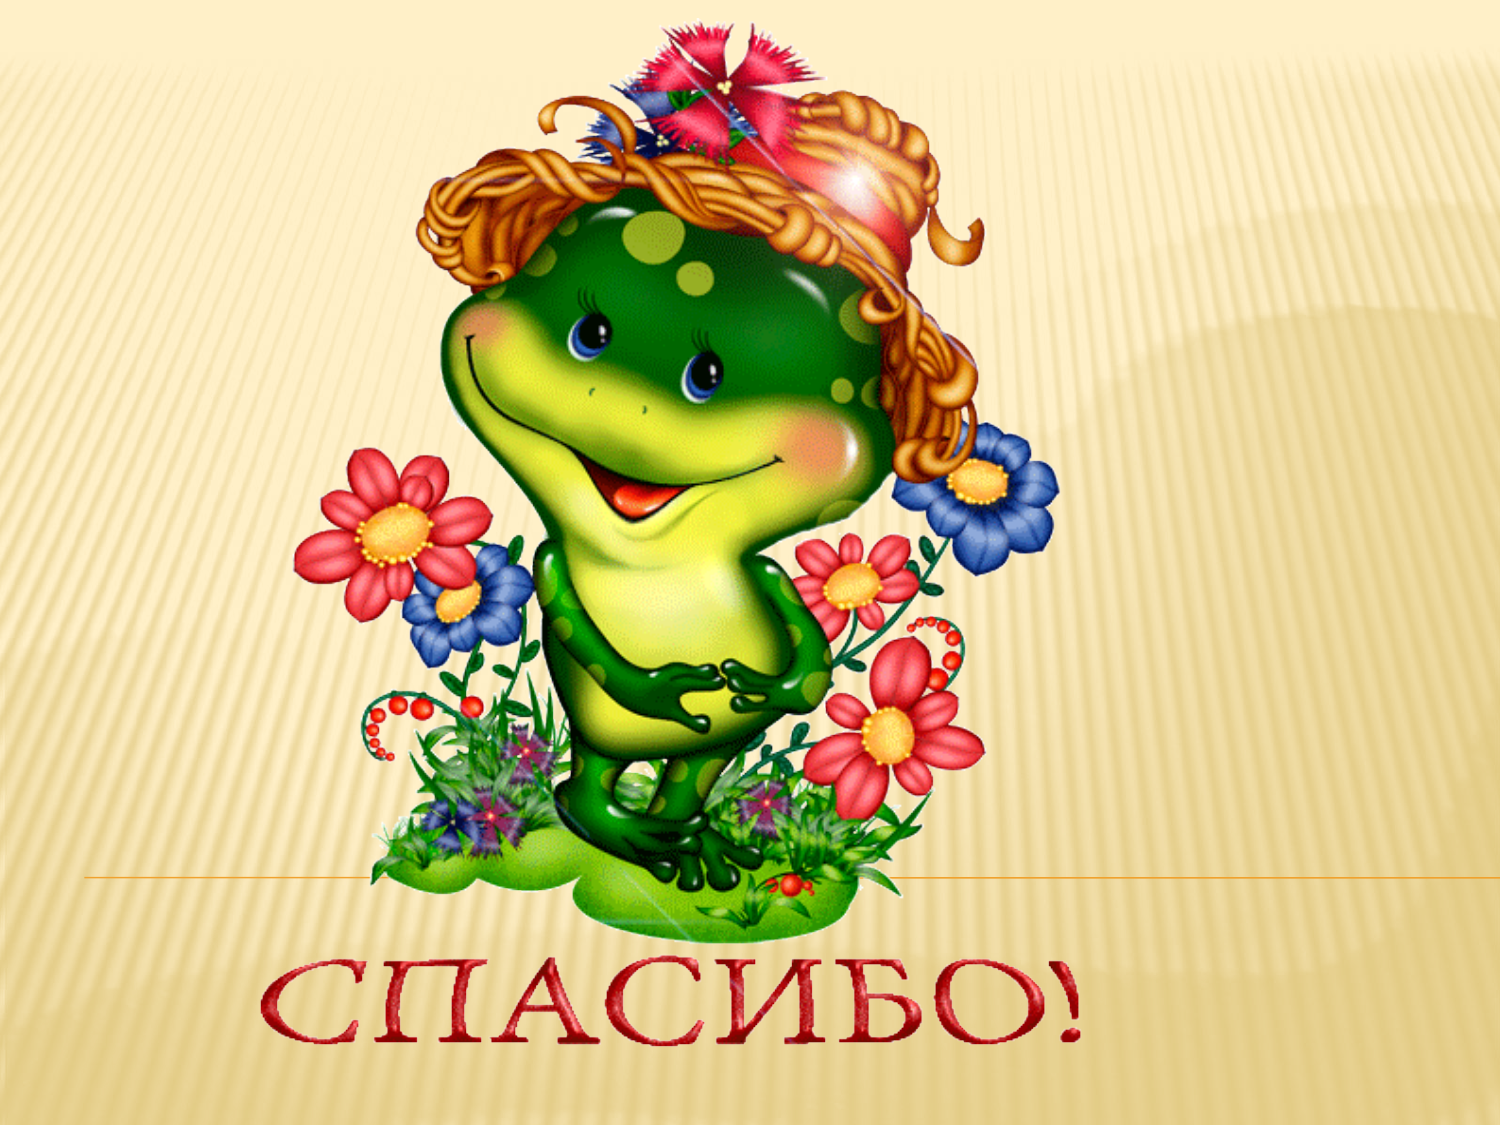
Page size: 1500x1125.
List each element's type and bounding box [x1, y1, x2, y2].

picture [241, 18, 1188, 1083]
